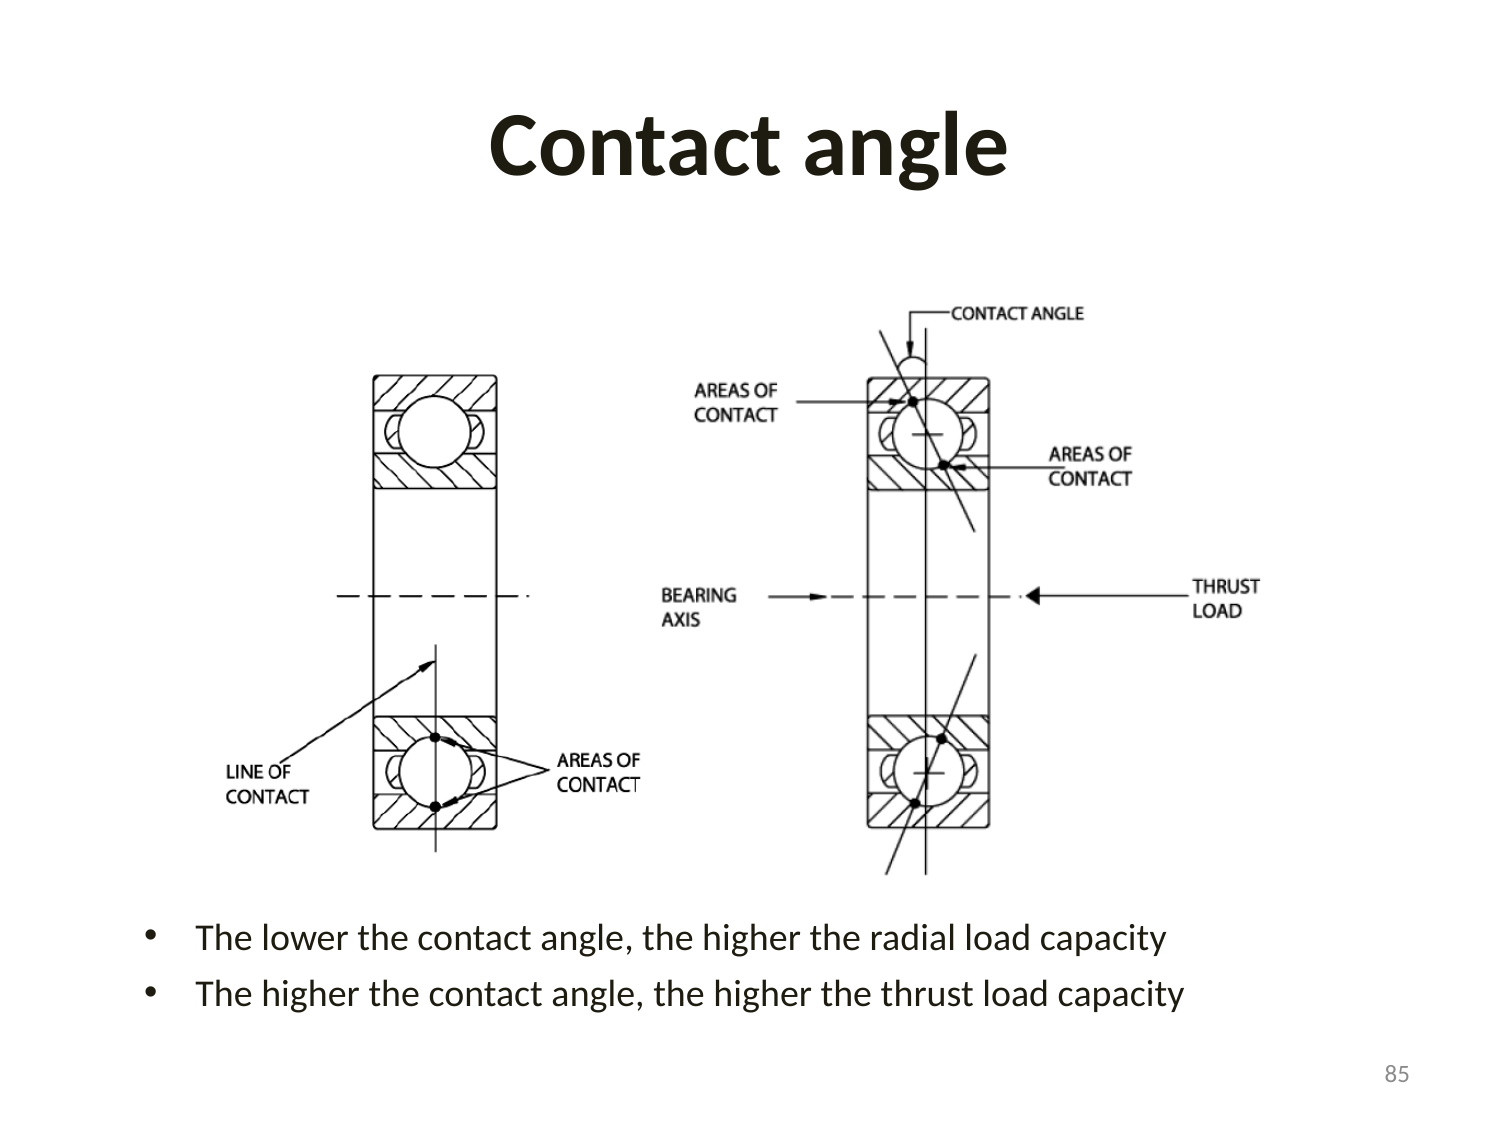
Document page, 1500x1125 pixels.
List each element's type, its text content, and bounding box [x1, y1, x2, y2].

list The lower the contact angle, the higher the radial load capacity The higher the contact angle, the higher the thrust load capacity [129, 904, 1374, 1078]
slide_number 85 [1074, 1042, 1425, 1103]
title Contact angle [75, 45, 1425, 233]
picture [210, 301, 1295, 896]
